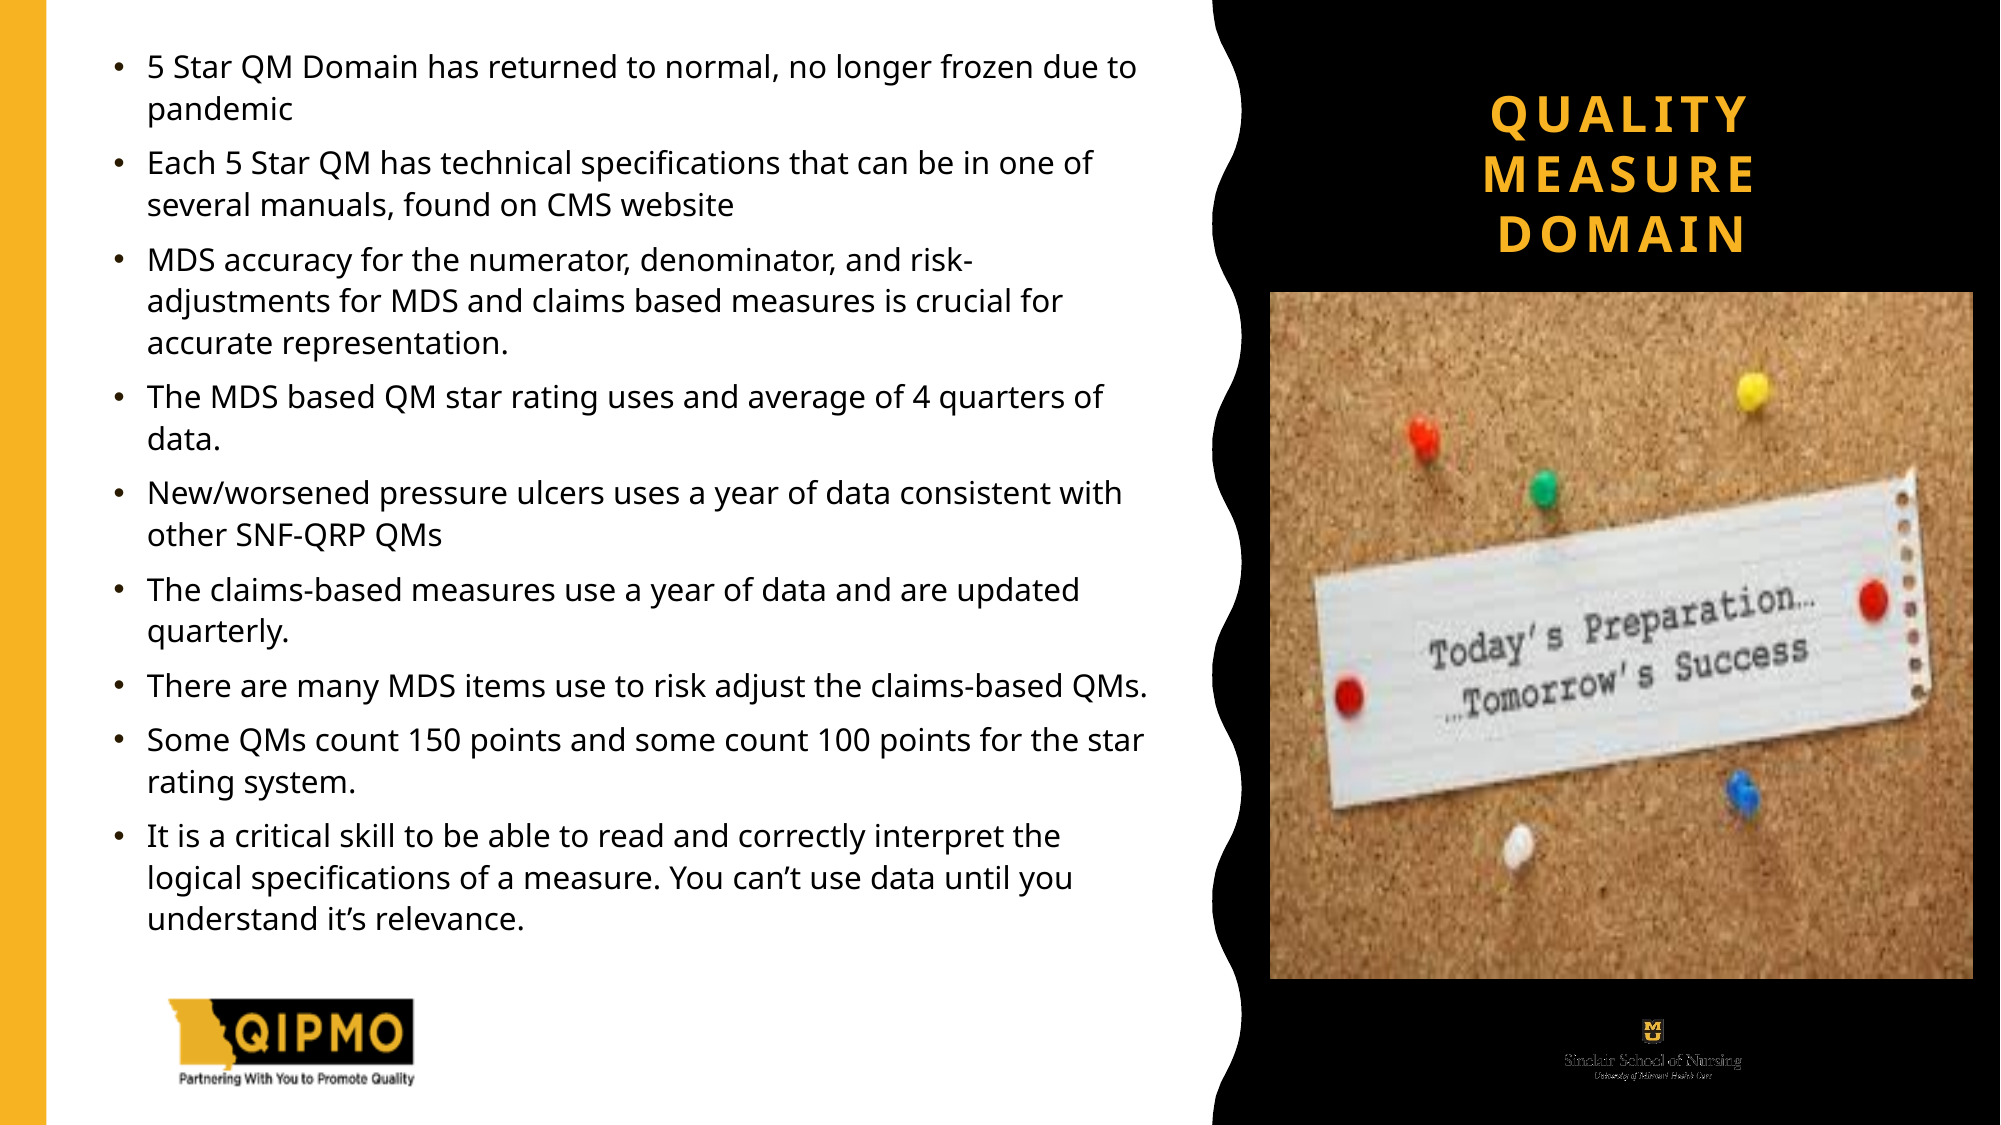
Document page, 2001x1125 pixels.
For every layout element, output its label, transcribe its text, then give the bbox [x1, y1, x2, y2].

picture [159, 979, 454, 1102]
list 5 Star QM Domain has returned to normal, no longer frozen due to pandemic Each 5 Star QM has technical specifications that can be in one of several manuals, found on CMS website MDS accuracy for the numerator, denominator, and risk-adjustments for MDS and claims based measures is crucial for accurate representation. The MDS based QM star rating uses and average of 4 quarters of data. New/worsened pressure ulcers uses a year of data consistent with other SNF-QRP QMs The claims-based measures use a year of data and are updated quarterly. There are many MDS items use to risk adjust the claims-based QMs. Some QMs count 150 points and some count 100 points for the star rating system. It is a critical skill to be able to read and correctly interpret the logical specifications of a measure. You can’t use data until you understand it’s relevance. [98, 36, 1166, 981]
title Quality Measure Domain [1367, 75, 1875, 272]
picture [1270, 292, 1973, 979]
picture [1557, 1011, 1749, 1088]
